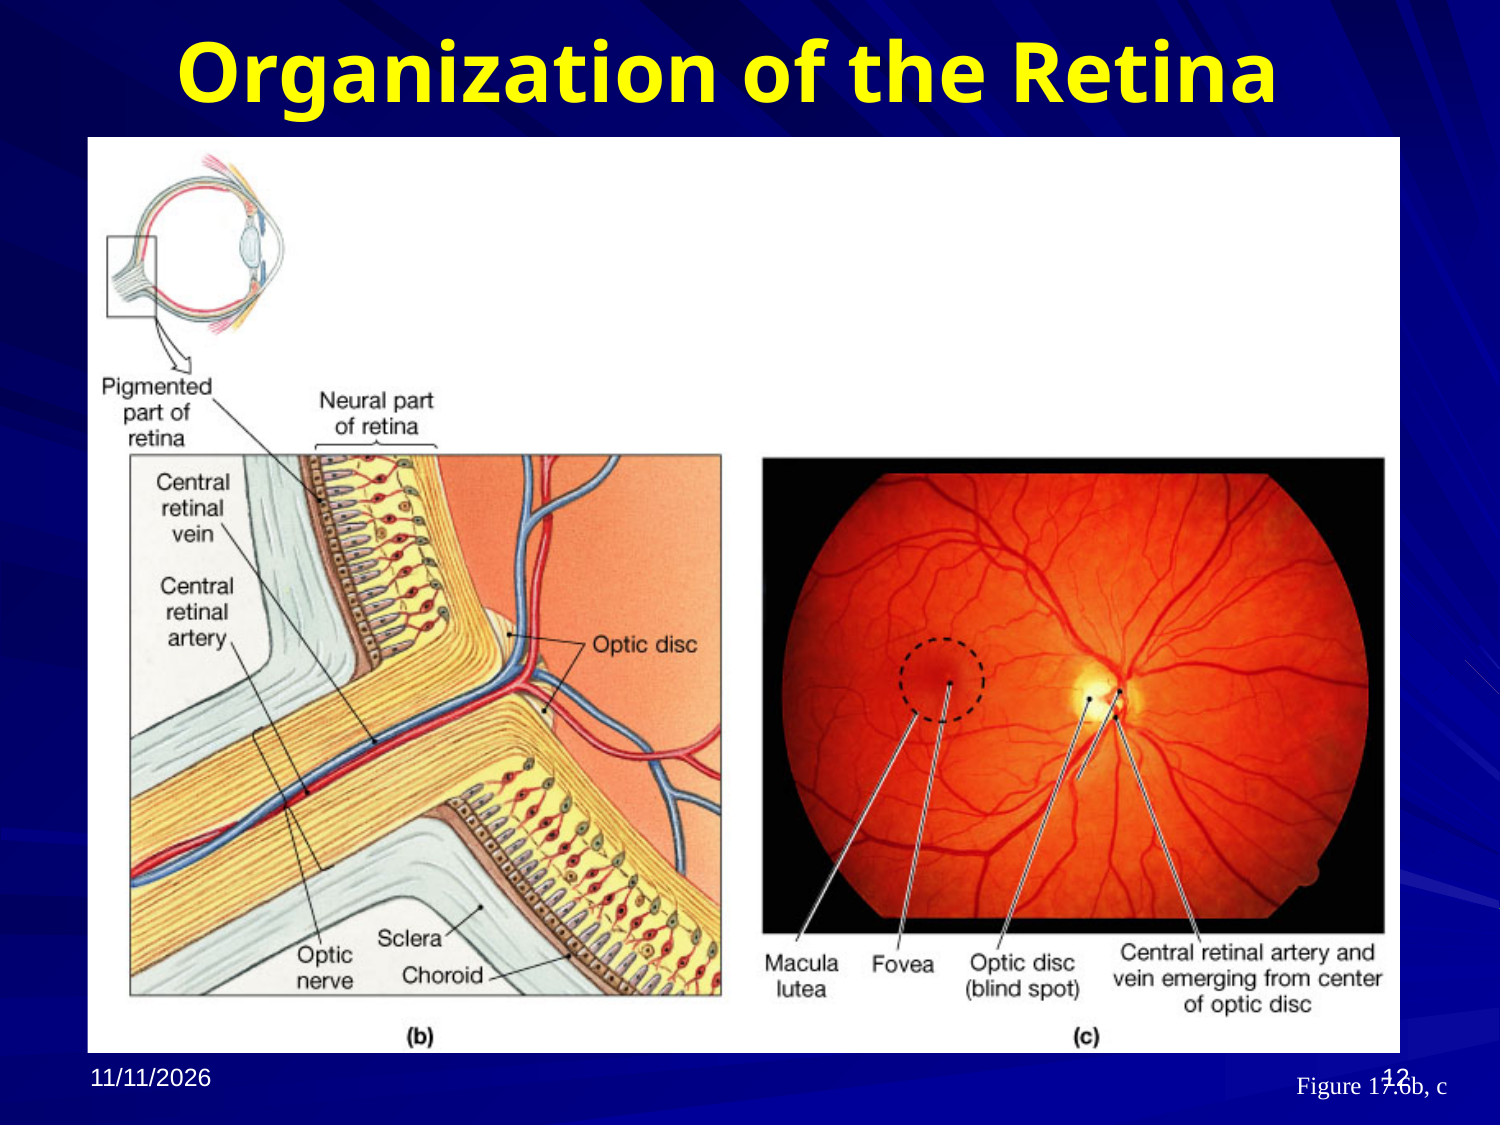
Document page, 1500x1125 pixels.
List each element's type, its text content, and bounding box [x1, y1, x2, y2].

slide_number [74, 1023, 426, 1100]
slide_number 12 [1074, 1023, 1426, 1100]
title Organization of the Retina [52, 0, 1404, 172]
text_box Figure 17.6b, c [1262, 1062, 1463, 1108]
picture [87, 137, 1401, 1053]
